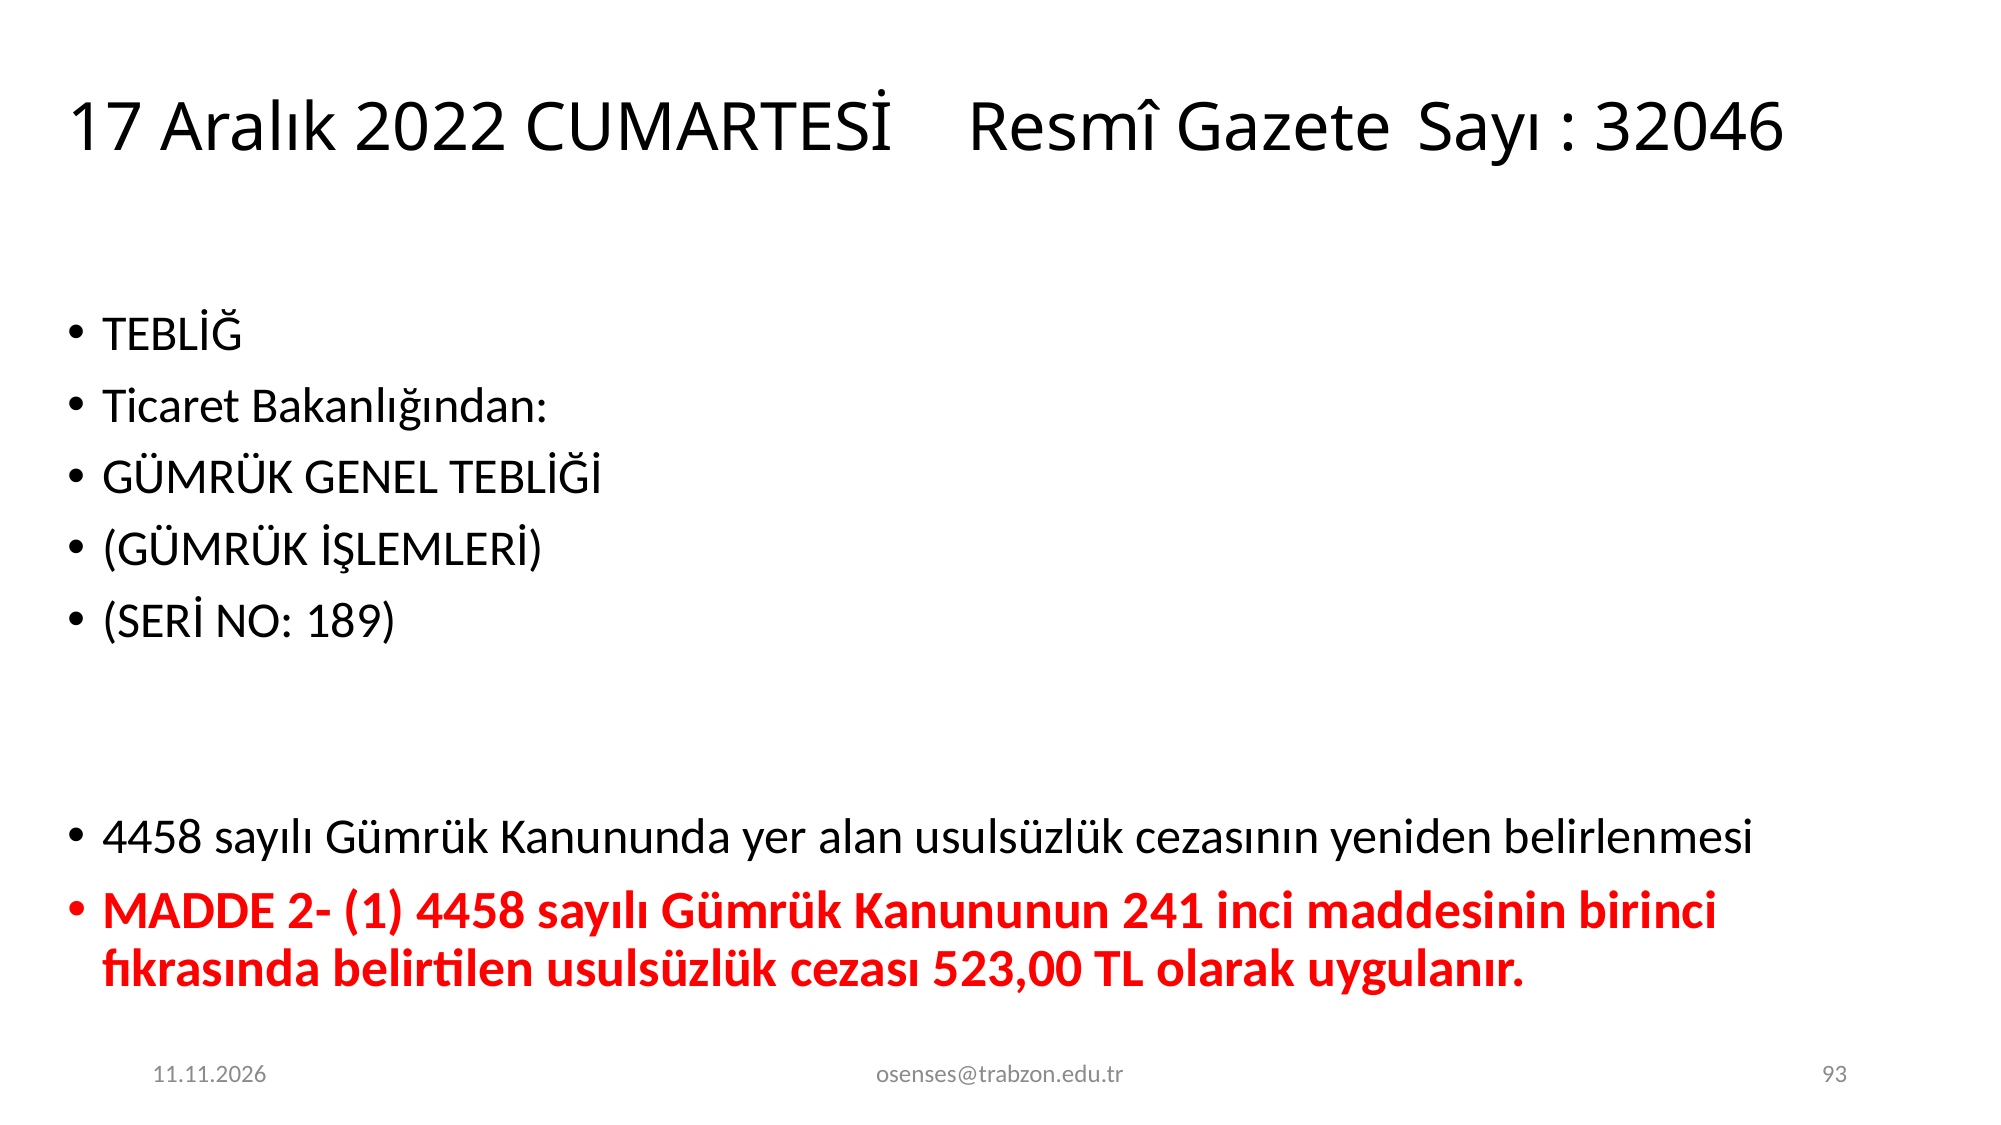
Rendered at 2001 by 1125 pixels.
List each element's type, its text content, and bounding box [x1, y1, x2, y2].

title 17 Aralık 2022 CUMARTESİ Resmî Gazete Sayı : 32046 [52, 59, 1863, 278]
footer osenses@trabzon.edu.tr [662, 1042, 1338, 1103]
slide_number 93 [1412, 1042, 1863, 1103]
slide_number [137, 1042, 588, 1103]
list TEBLİĞ Ticaret Bakanlığından: GÜMRÜK GENEL TEBLİĞİ (GÜMRÜK İŞLEMLERİ) (SERİ NO: 189) 4458 sayılı Gümrük Kanununda yer alan usulsüzlük cezasının yeniden belirlenmesi MADDE 2- (1) 4458 sayılı Gümrük Kanununun 241 inci maddesinin birinci fıkrasında belirtilen usulsüzlük cezası 523,00 TL olarak uygulanır. [52, 299, 1863, 1014]
